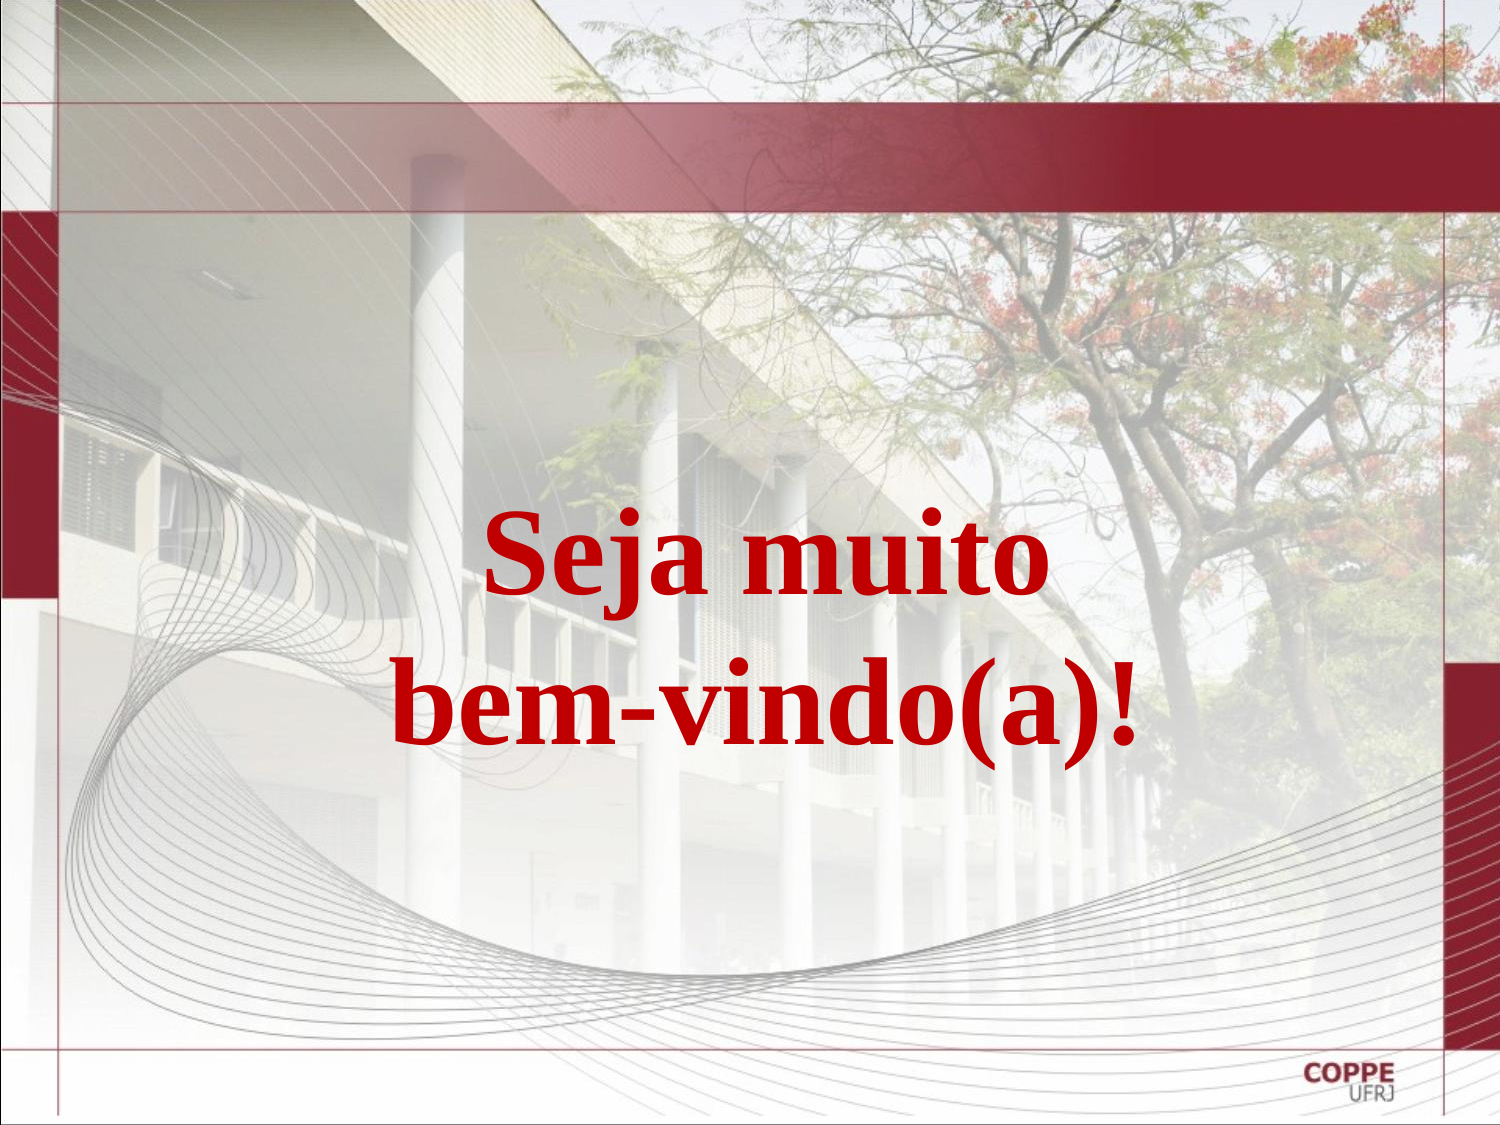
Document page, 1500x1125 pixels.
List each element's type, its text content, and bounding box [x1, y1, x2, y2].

title Seja muito bem-vindo(a)! [358, 352, 1176, 773]
picture [0, 0, 1500, 1125]
